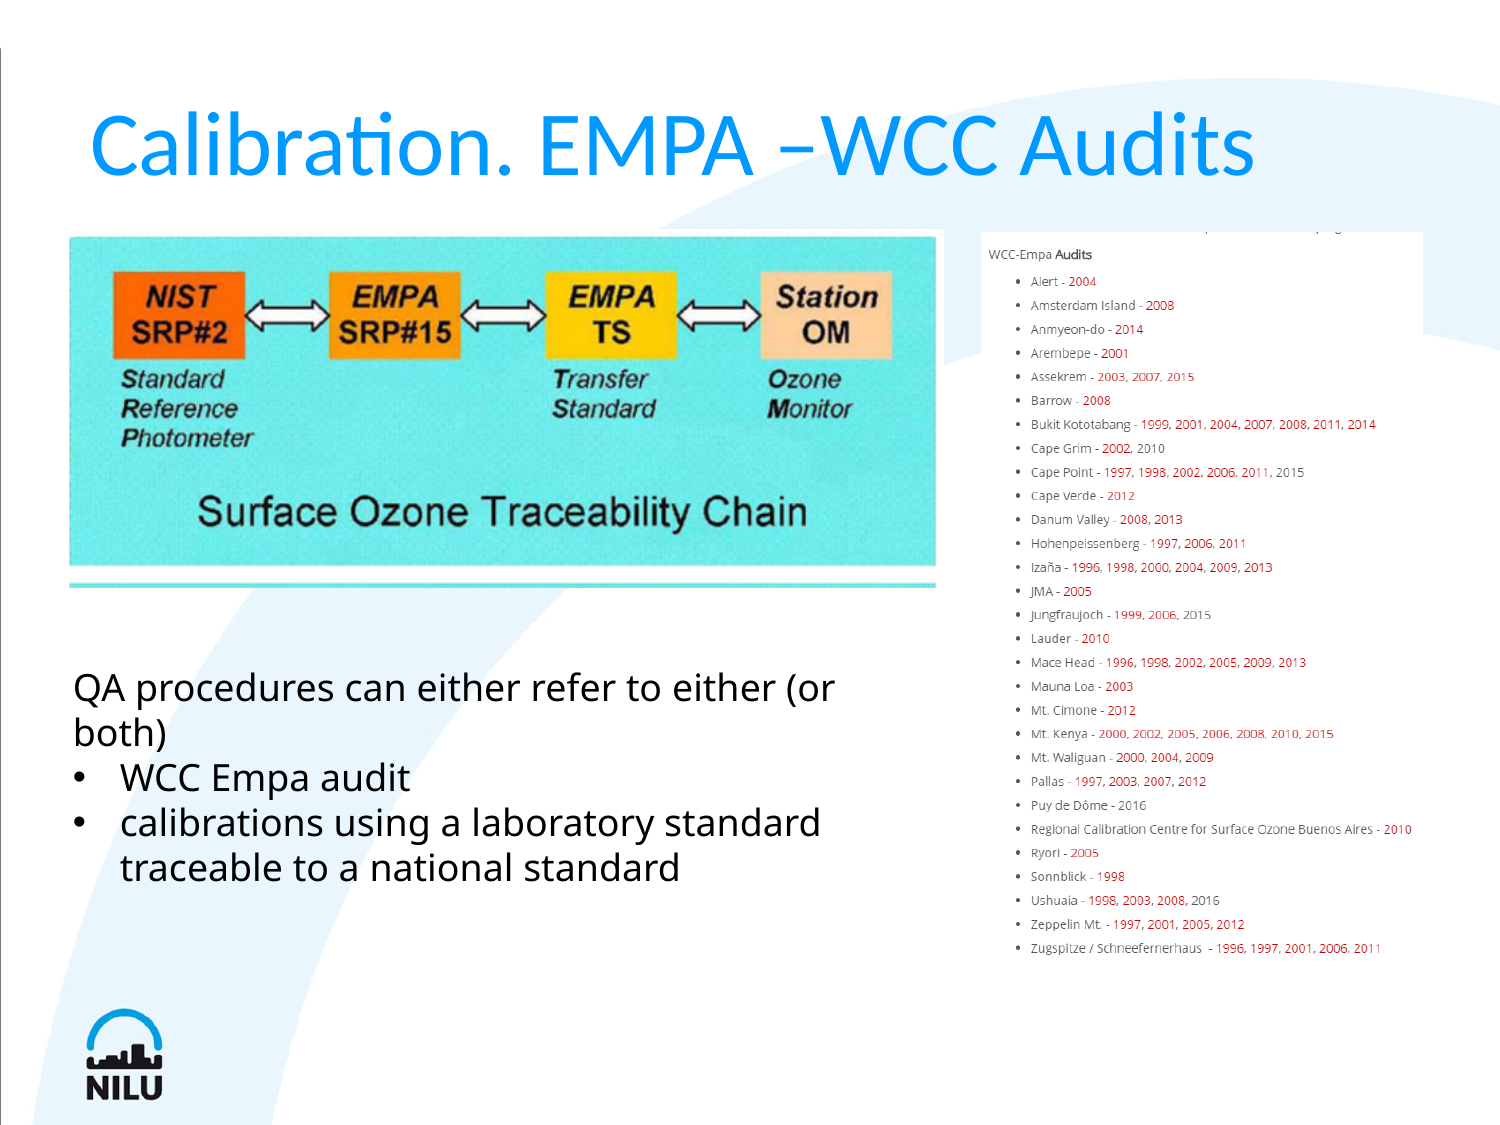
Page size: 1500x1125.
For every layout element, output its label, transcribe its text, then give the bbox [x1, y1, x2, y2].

title Calibration. EMPA –WCC Audits [74, 44, 1426, 233]
picture [0, 0, 1500, 1125]
text_box QA procedures can either refer to either (or both) WCC Empa audit calibrations using a laboratory standard traceable to a national standard [58, 656, 904, 897]
